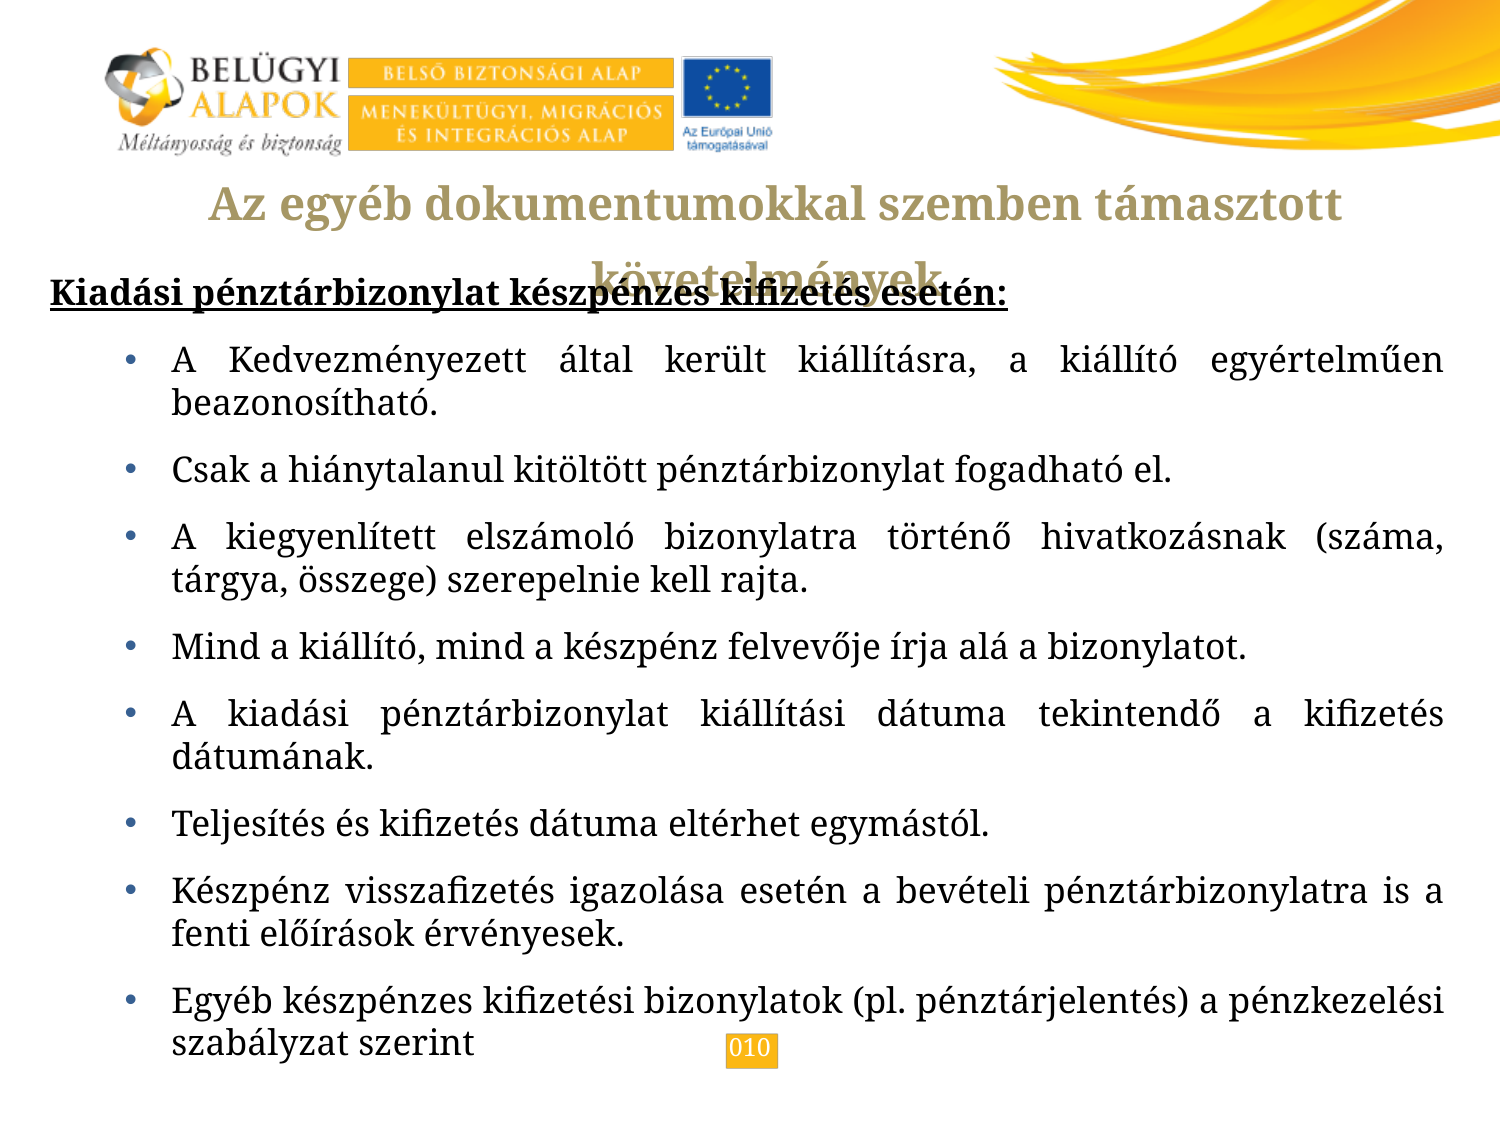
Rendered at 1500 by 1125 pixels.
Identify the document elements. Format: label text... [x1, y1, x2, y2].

text_box Az egyéb dokumentumokkal szemben támasztott követelmények [90, 169, 1462, 315]
text_box Kiadási pénztárbizonylat készpénzes kifizetés esetén: A Kedvezményezett által került kiállításra, a kiállító egyértelműen beazonosítható. Csak a hiánytalanul kitöltött pénztárbizonylat fogadható el. A kiegyenlített elszámoló bizonylatra történő hivatkozásnak (száma, tárgya, összege) szerepelnie kell rajta. Mind a kiállító, mind a készpénz felvevője írja alá a bizonylatot. A kiadási pénztárbizonylat kiállítási dátuma tekintendő a kifizetés dátumának. Teljesítés és kifizetés dátuma eltérhet egymástól. Készpénz visszafizetés igazolása esetén a bevételi pénztárbizonylatra is a fenti előírások érvényesek. Egyéb készpénzes kifizetési bizonylatok (pl. pénztárjelentés) a pénzkezelési szabályzat szerint [38, 260, 1456, 1125]
